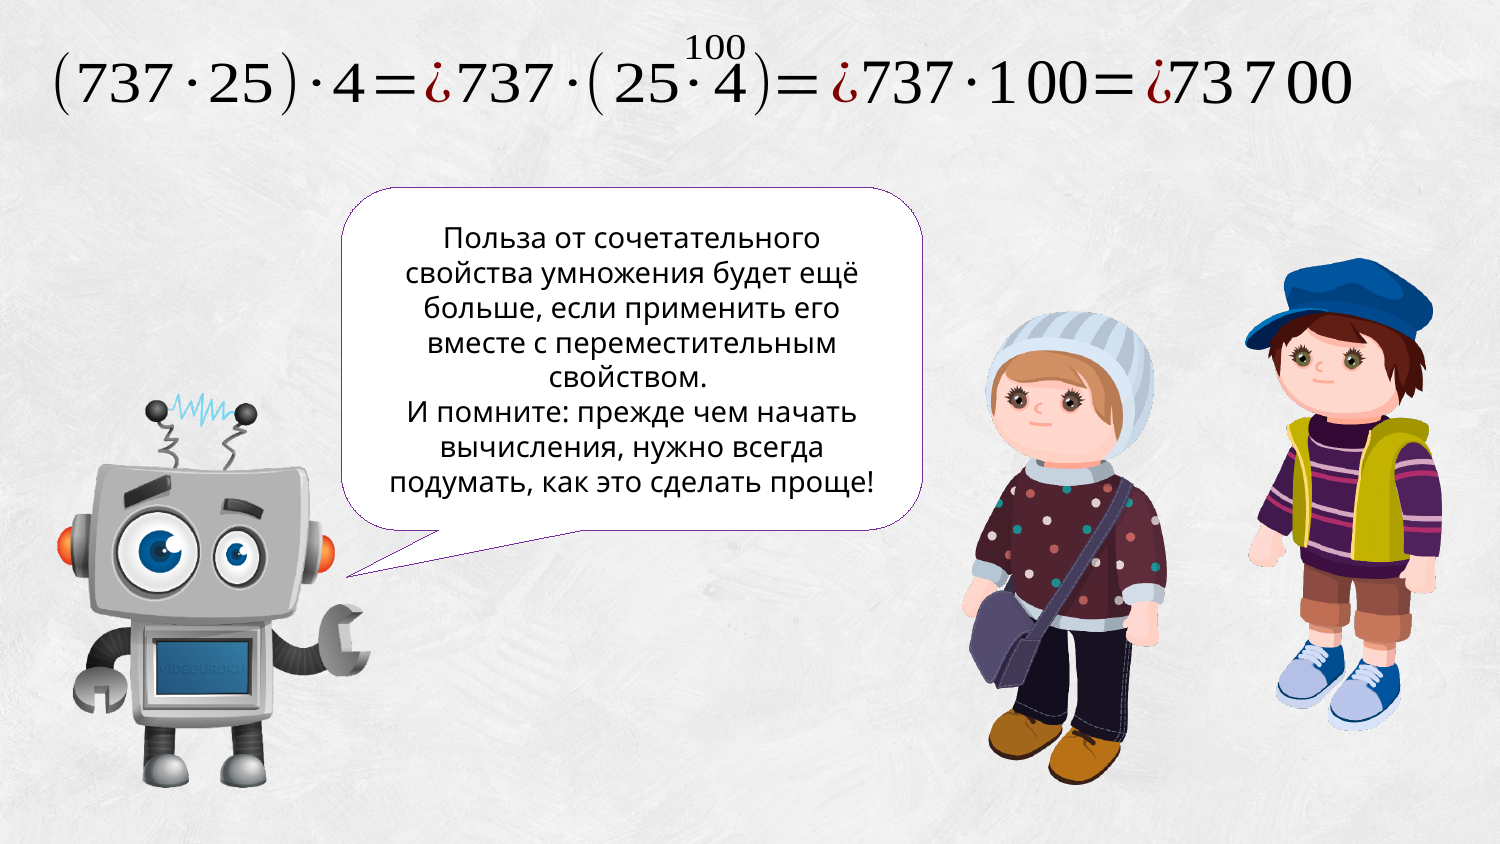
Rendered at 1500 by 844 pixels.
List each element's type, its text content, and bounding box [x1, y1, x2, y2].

text_box Польза от сочетательного свойства умножения будет ещё больше, если применить его вместе с переместительным свойством. И помните: прежде чем начать вычисления, нужно всегда подумать, как это сделать проще! [341, 187, 923, 564]
picture [0, 0, 1500, 844]
